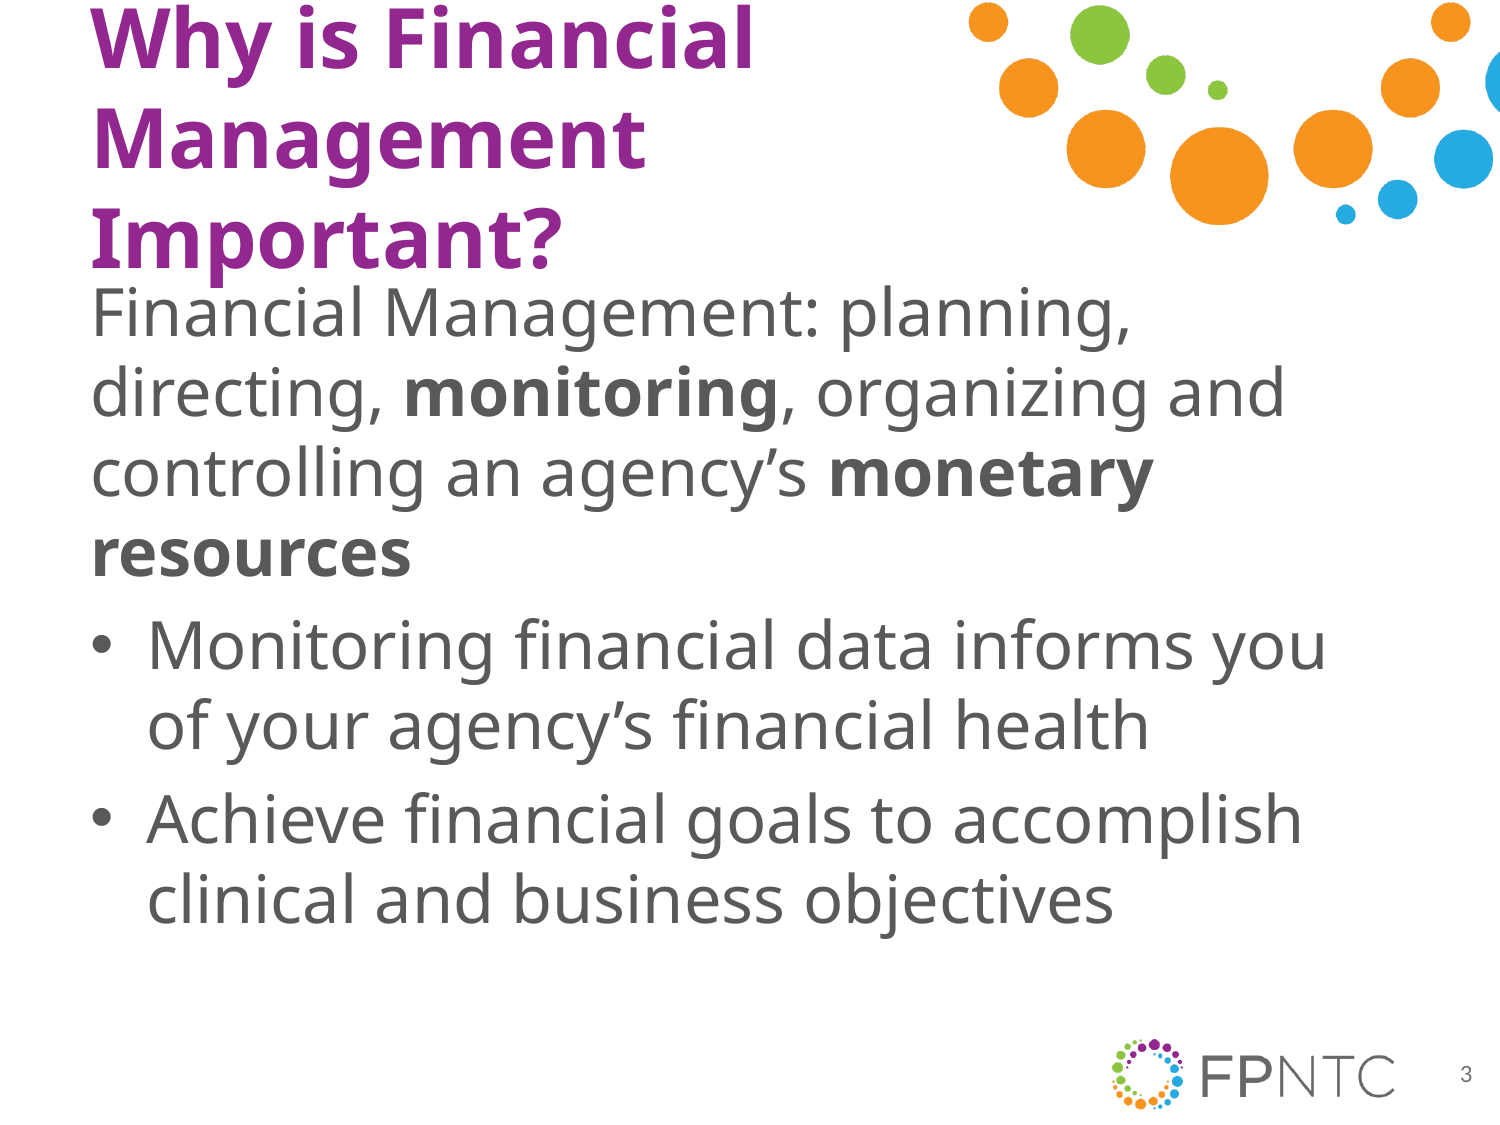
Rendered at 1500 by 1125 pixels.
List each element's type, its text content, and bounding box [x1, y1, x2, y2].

picture [1112, 1039, 1409, 1111]
title Why is Financial Management Important? [75, 45, 950, 225]
list Financial Management: planning, directing, monitoring, organizing and controlling an agency’s monetary resources Monitoring financial data informs you of your agency’s financial health Achieve financial goals to accomplish clinical and business objectives [75, 262, 1425, 1005]
slide_number 3 [1412, 1042, 1488, 1103]
picture [962, 0, 1500, 225]
